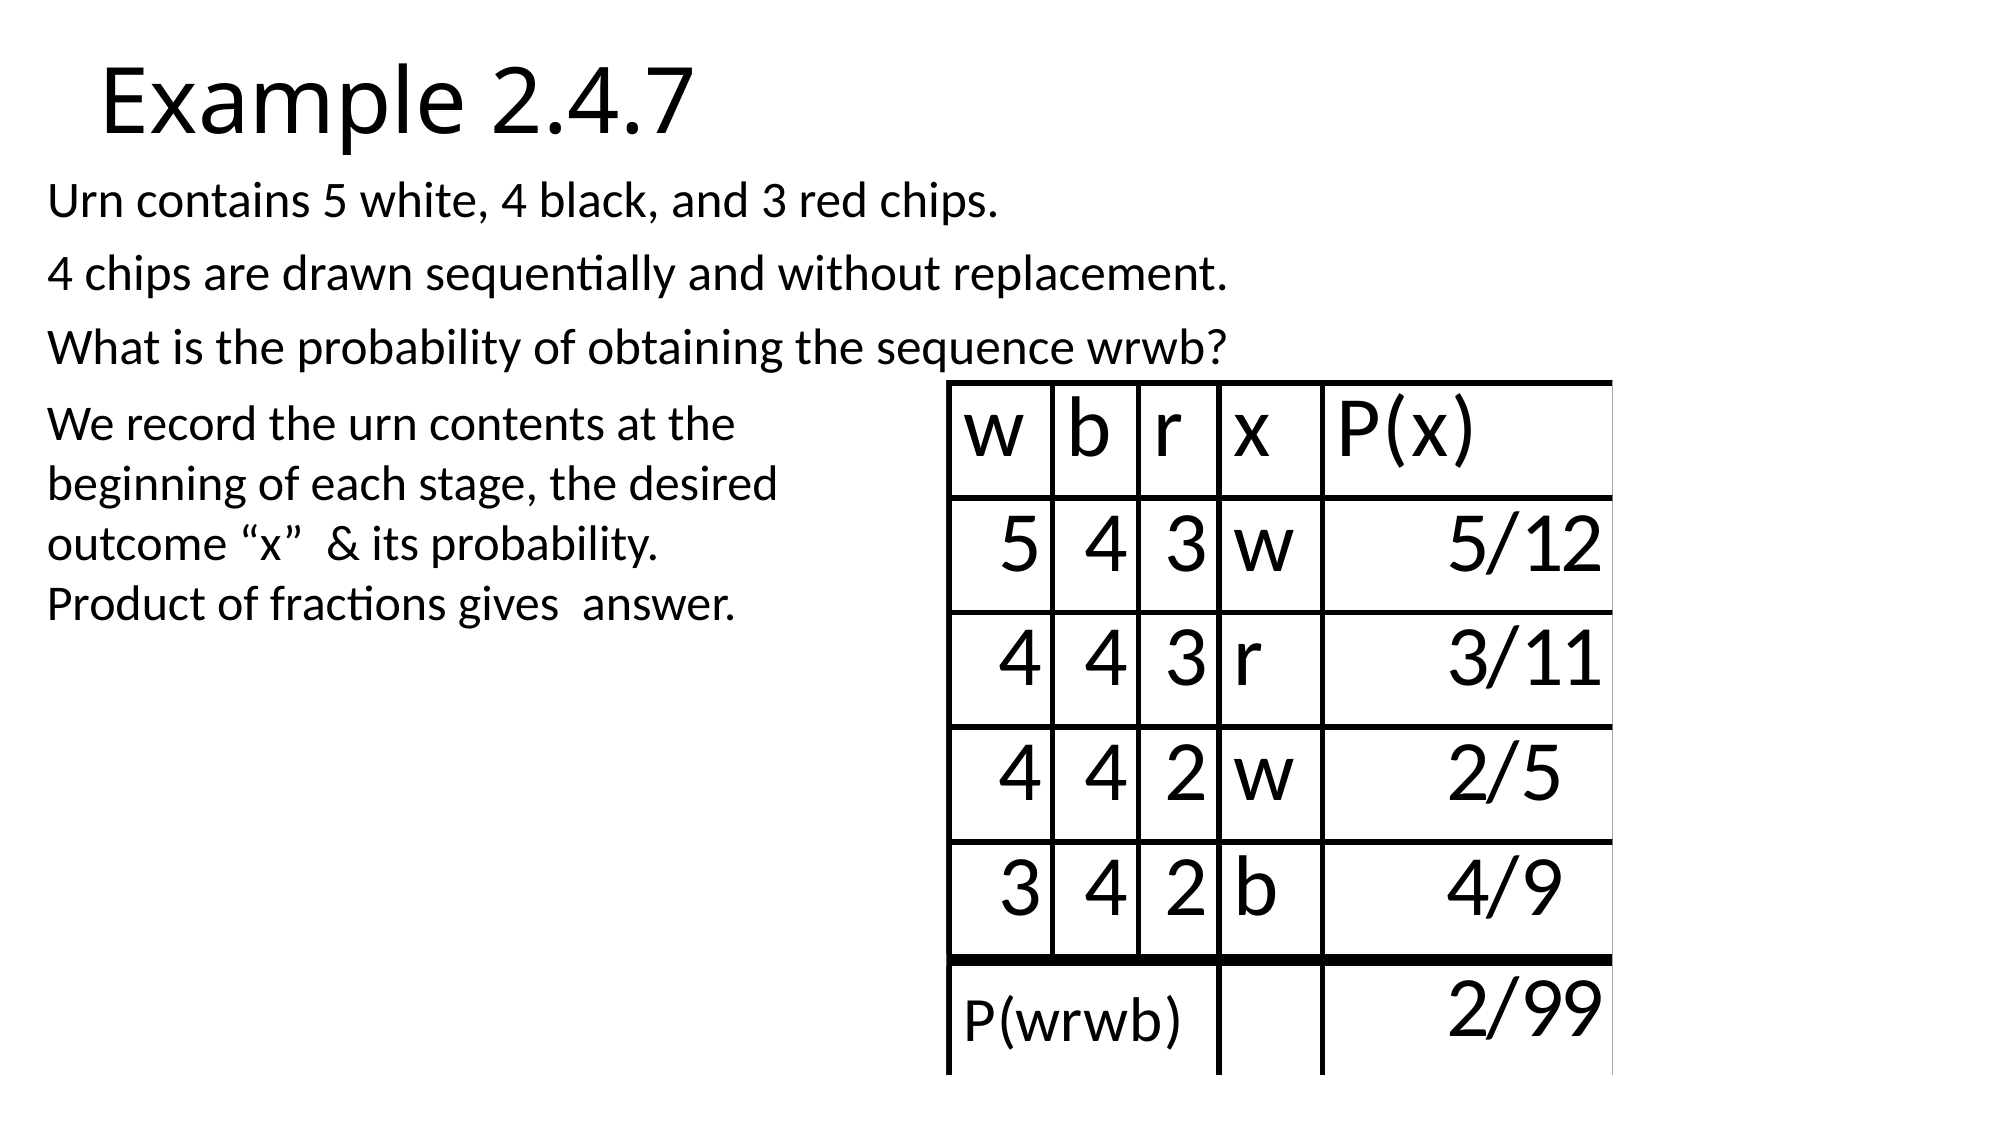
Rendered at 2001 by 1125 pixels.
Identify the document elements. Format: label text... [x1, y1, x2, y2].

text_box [946, 380, 1619, 1081]
title Example 2.4.7 [83, 0, 1809, 165]
list Urn contains 5 white, 4 black, and 3 red chips. 4 chips are drawn sequentially and without replacement. What is the probability of obtaining the sequence wrwb? [32, 165, 1975, 383]
text_box We record the urn contents at the beginning of each stage, the desired outcome “x” & its probability. Product of fractions gives answer. [32, 382, 825, 638]
